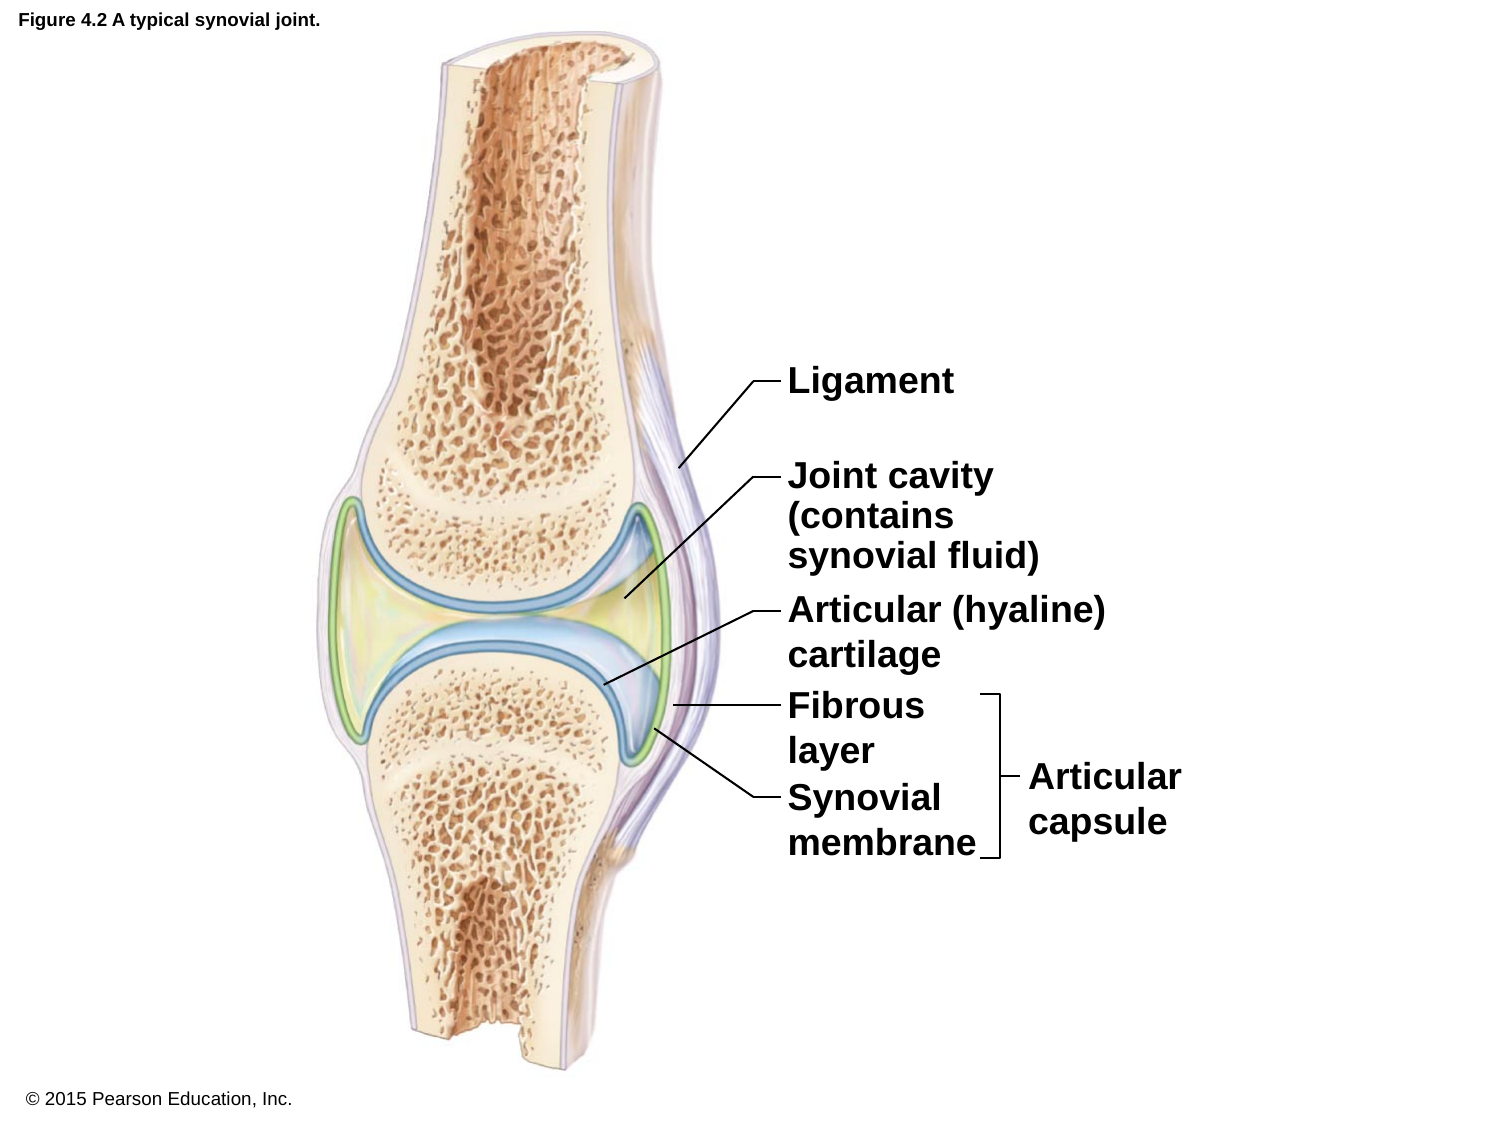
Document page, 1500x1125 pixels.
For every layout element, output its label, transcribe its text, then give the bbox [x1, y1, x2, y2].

title Figure 4.2 A typical synovial joint. [3, 0, 930, 50]
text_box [603, 610, 754, 686]
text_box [653, 728, 754, 798]
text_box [678, 380, 754, 469]
picture [310, 22, 1190, 1078]
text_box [624, 476, 754, 599]
